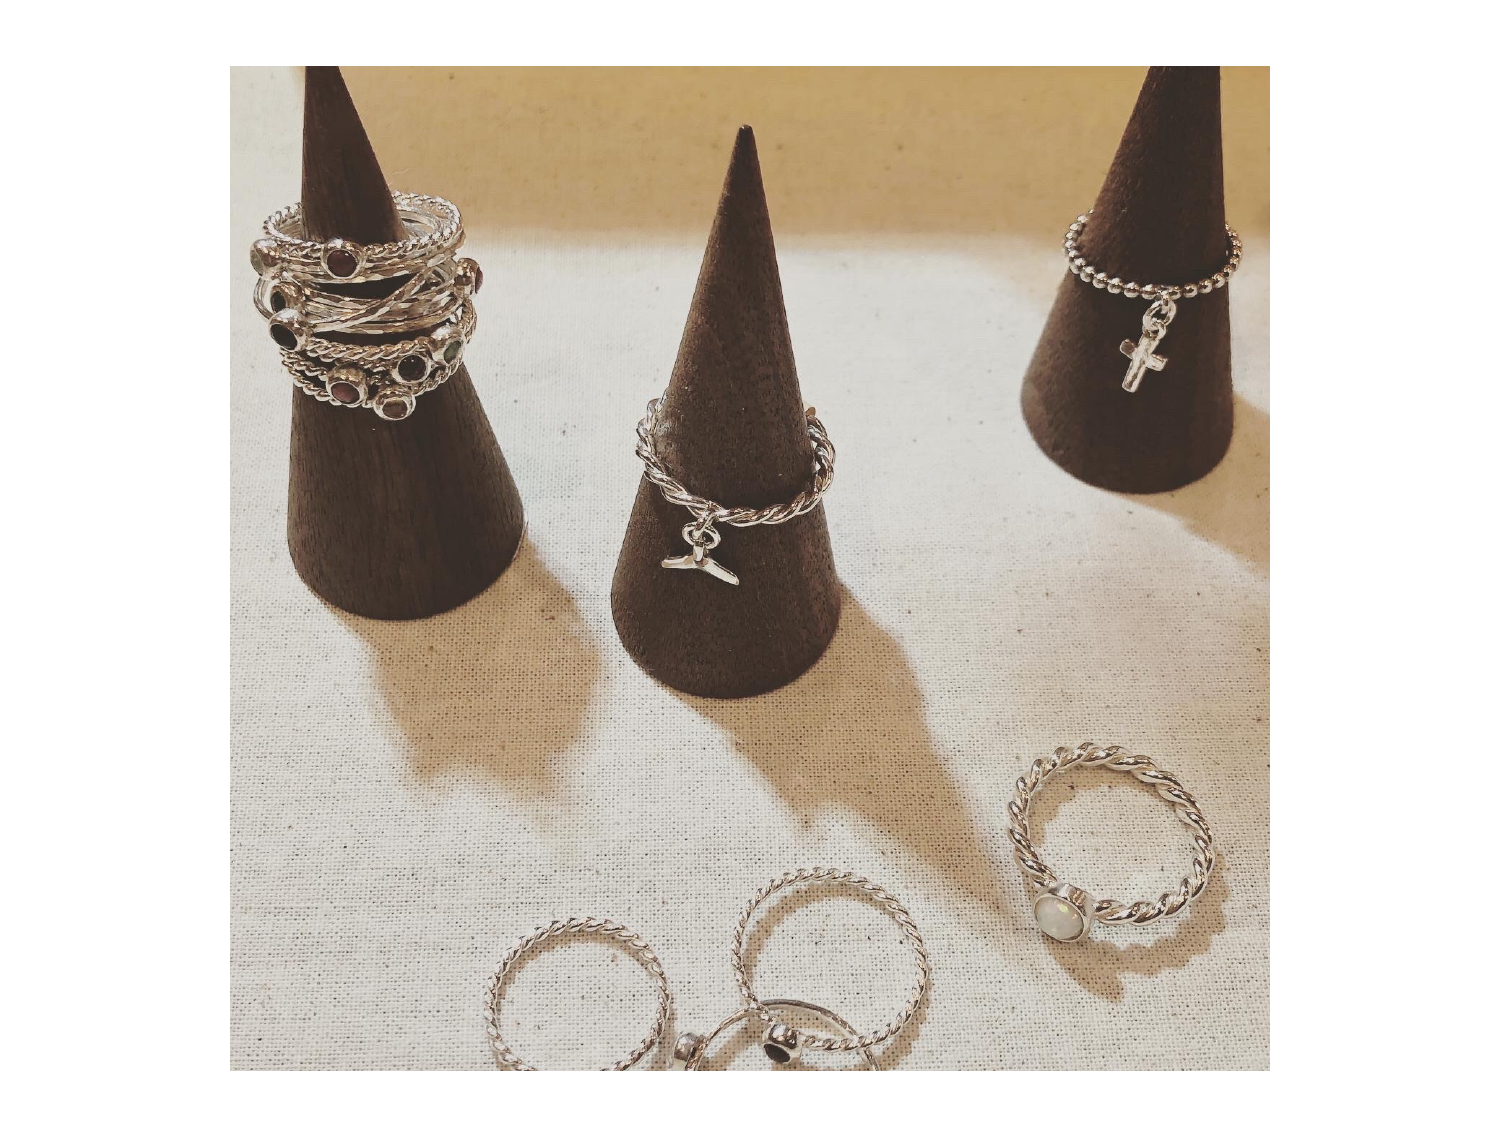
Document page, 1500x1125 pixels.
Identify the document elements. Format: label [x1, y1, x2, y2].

list [229, 66, 1270, 1071]
